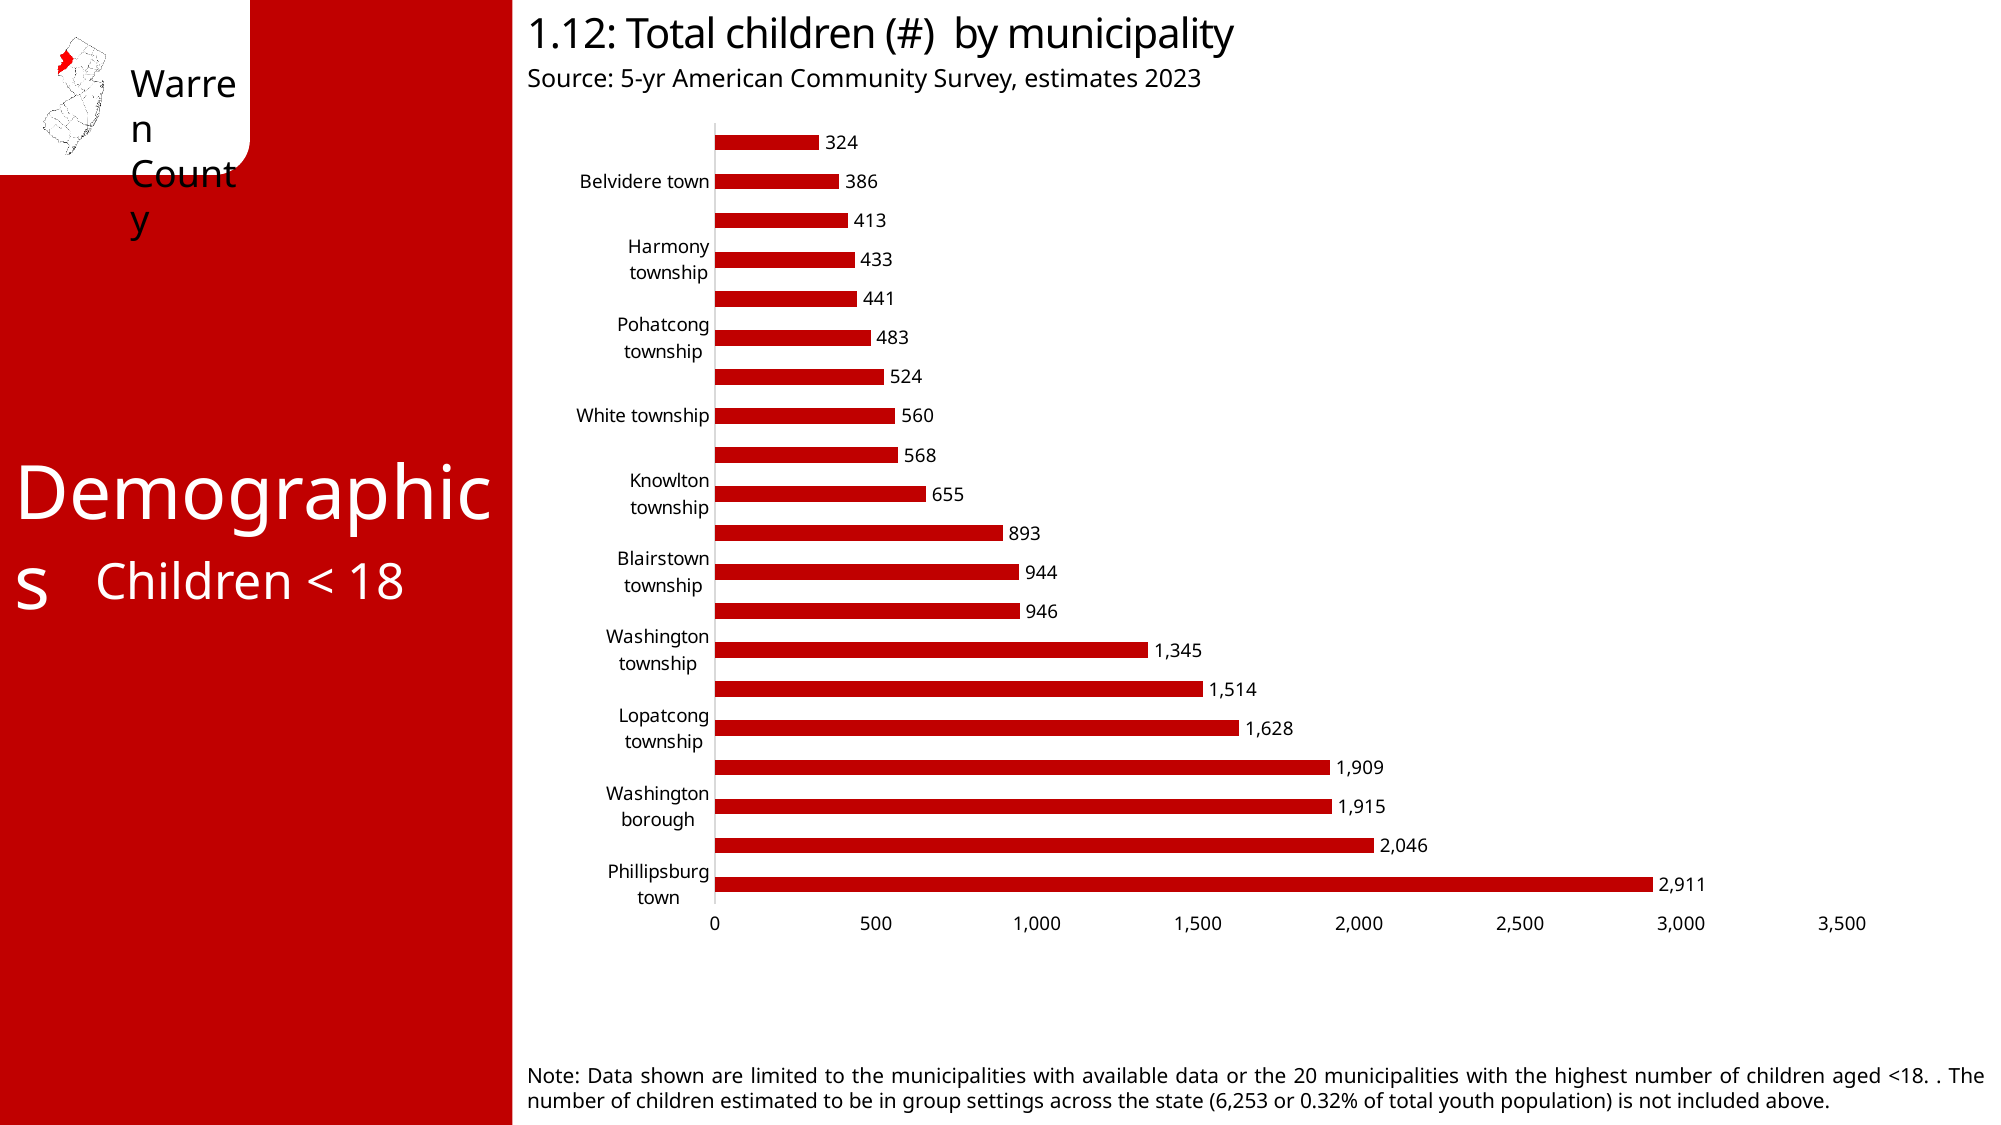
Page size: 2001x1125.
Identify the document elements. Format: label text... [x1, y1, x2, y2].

text_box Children < 18 [51, 542, 461, 617]
text_box 1.12: Total children (#) by municipality [512, 0, 1863, 64]
text_box Demographics [0, 437, 513, 633]
text_box Source: 5-yr American Community Survey, estimates 2023 [512, 54, 1570, 100]
chart [571, 99, 1906, 951]
text_box Note: Data shown are limited to the municipalities with available data or the 20 municipalities with the highest number of children aged <18. . The number of children estimated to be in group settings across the state (6,253 or 0.32% of total youth population) is not included above. [512, 1049, 2000, 1125]
picture [43, 37, 106, 155]
